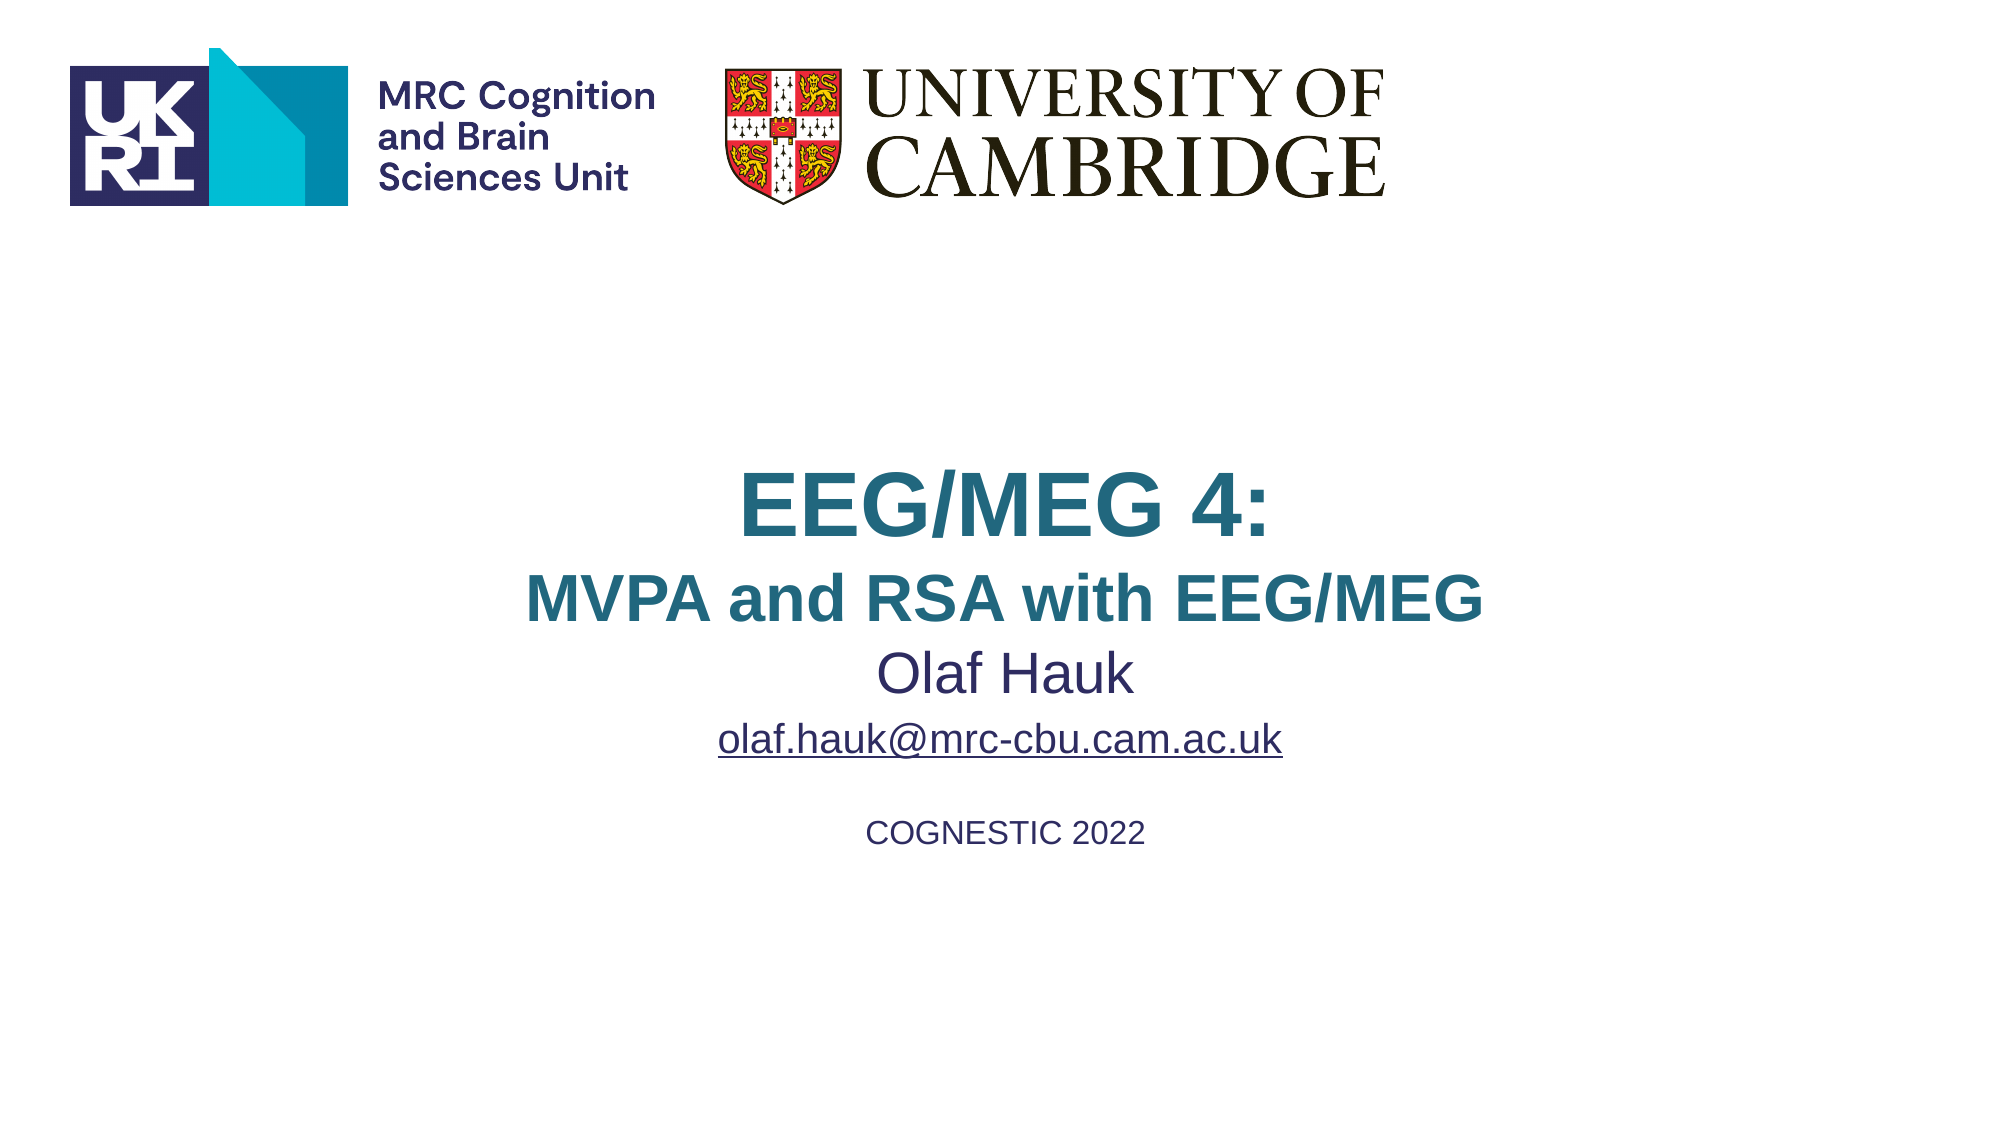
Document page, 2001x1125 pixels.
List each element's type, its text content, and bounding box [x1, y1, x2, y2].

picture [70, 48, 1385, 206]
text_box EEG/MEG 4: MVPA and RSA with EEG/MEG Olaf Hauk olaf.hauk@mrc-cbu.cam.ac.uk COGNESTIC 2022 [268, 437, 1758, 850]
